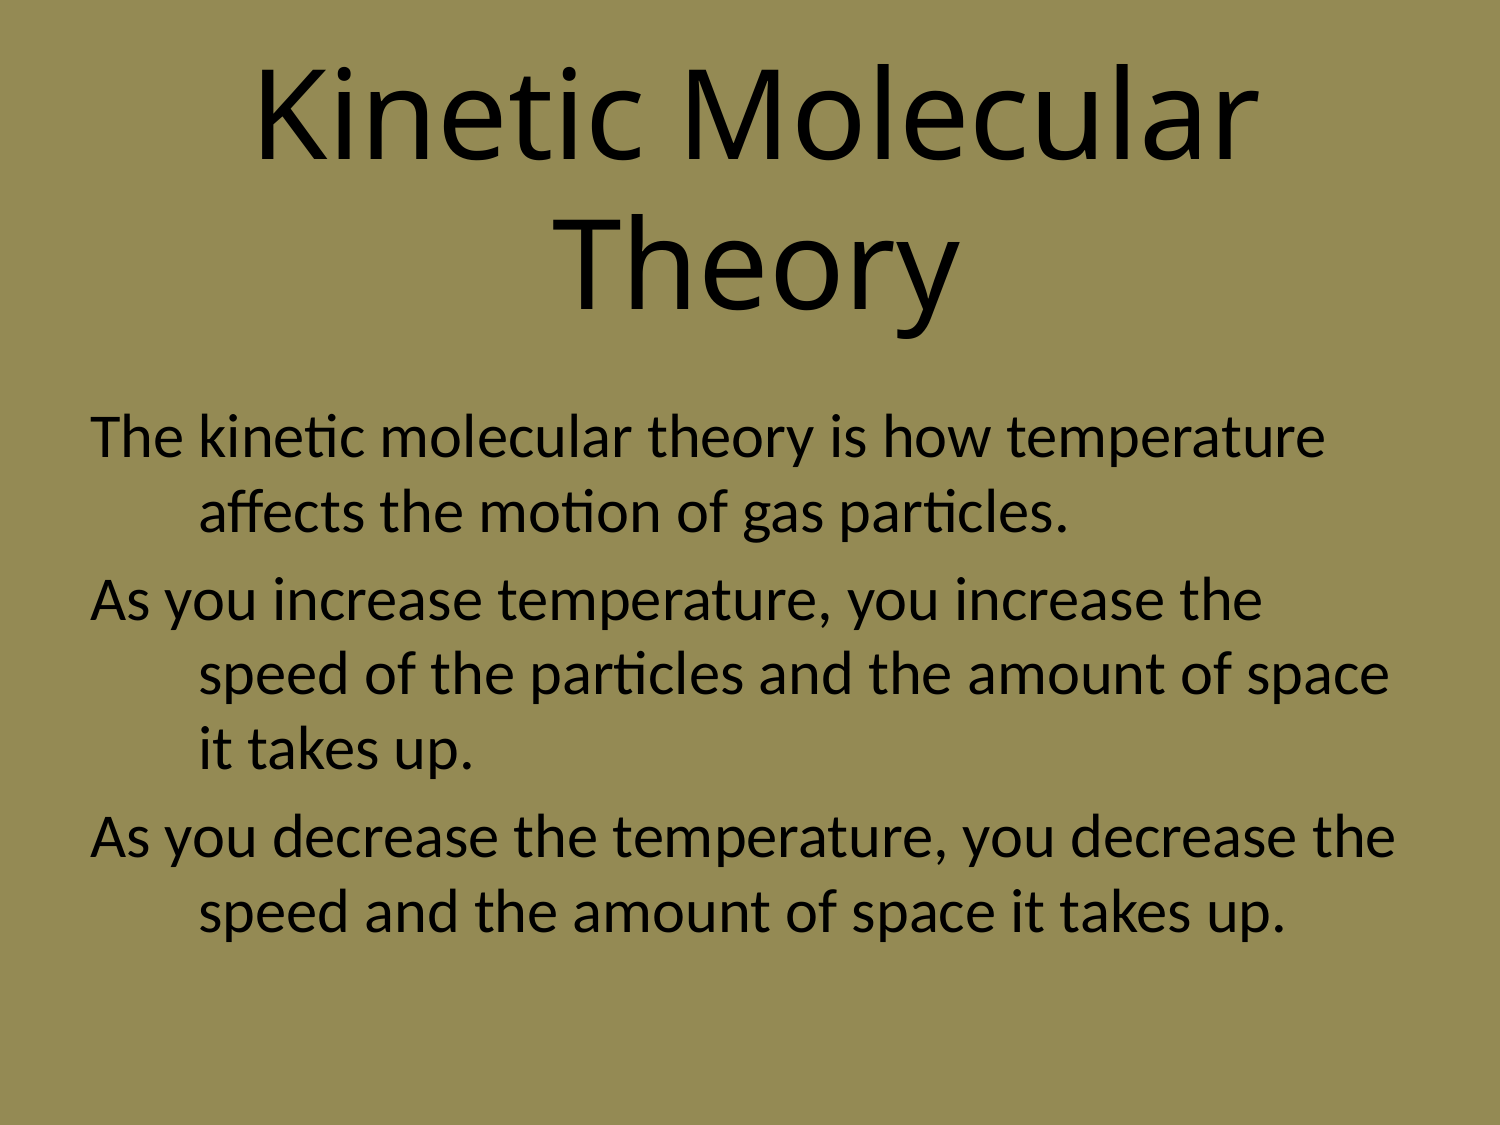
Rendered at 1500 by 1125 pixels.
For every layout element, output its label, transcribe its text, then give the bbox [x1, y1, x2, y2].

title Kinetic Molecular Theory [74, 44, 1438, 326]
list The kinetic molecular theory is how temperature affects the motion of gas particles. As you increase temperature, you increase the speed of the particles and the amount of space it takes up. As you decrease the temperature, you decrease the speed and the amount of space it takes up. [74, 387, 1426, 968]
